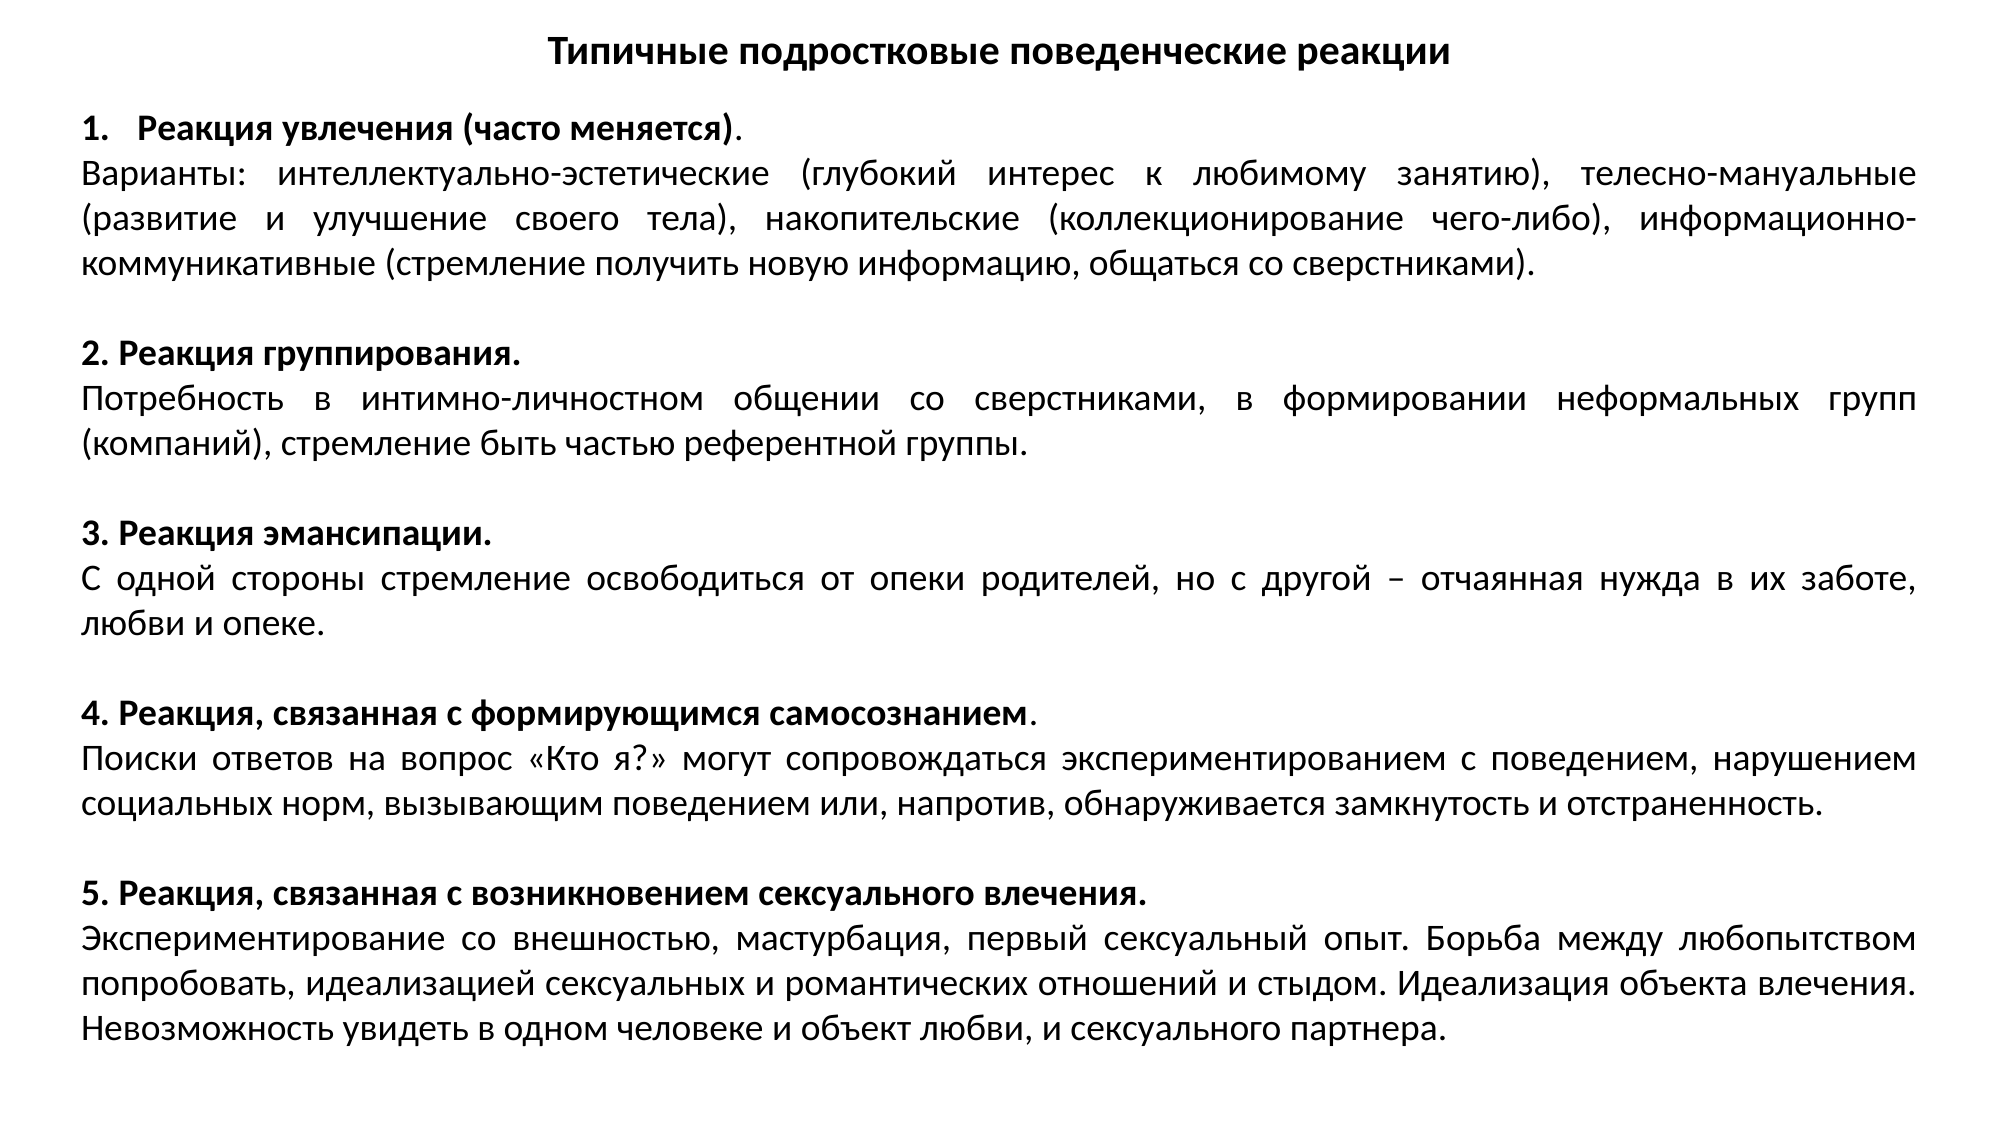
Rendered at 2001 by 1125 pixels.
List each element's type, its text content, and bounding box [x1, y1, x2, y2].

text_box Типичные подростковые поведенческие реакции [533, 15, 1467, 81]
text_box Реакция увлечения (часто меняется). Варианты: интеллектуально-эстетические (глубокий интерес к любимому занятию), телесно-мануальные (развитие и улучшение своего тела), накопительские (коллекционирование чего-либо), информационно-коммуникативные (стремление получить новую информацию, общаться со сверстниками). 2. Реакция группирования. Потребность в интимно-личностном общении со сверстниками, в формировании неформальных групп (компаний), стремление быть частью референтной группы. 3. Реакция эмансипации. С одной стороны стремление освободиться от опеки родителей, но с другой – отчаянная нужда в их заботе, любви и опеке. 4. Реакция, связанная с формирующимся самосознанием. Поиски ответов на вопрос «Кто я?» могут сопровождаться экспериментированием с поведением, нарушением социальных норм, вызывающим поведением или, напротив, обнаруживается замкнутость и отстраненность. 5. Реакция, связанная с возникновением сексуального влечения. Экспериментирование со внешностью, мастурбация, первый сексуальный опыт. Борьба между любопытством попробовать, идеализацией сексуальных и романтических отношений и стыдом. Идеализация объекта влечения. Невозможность увидеть в одном человеке и объект любви, и сексуального партнера. [66, 95, 1934, 1056]
